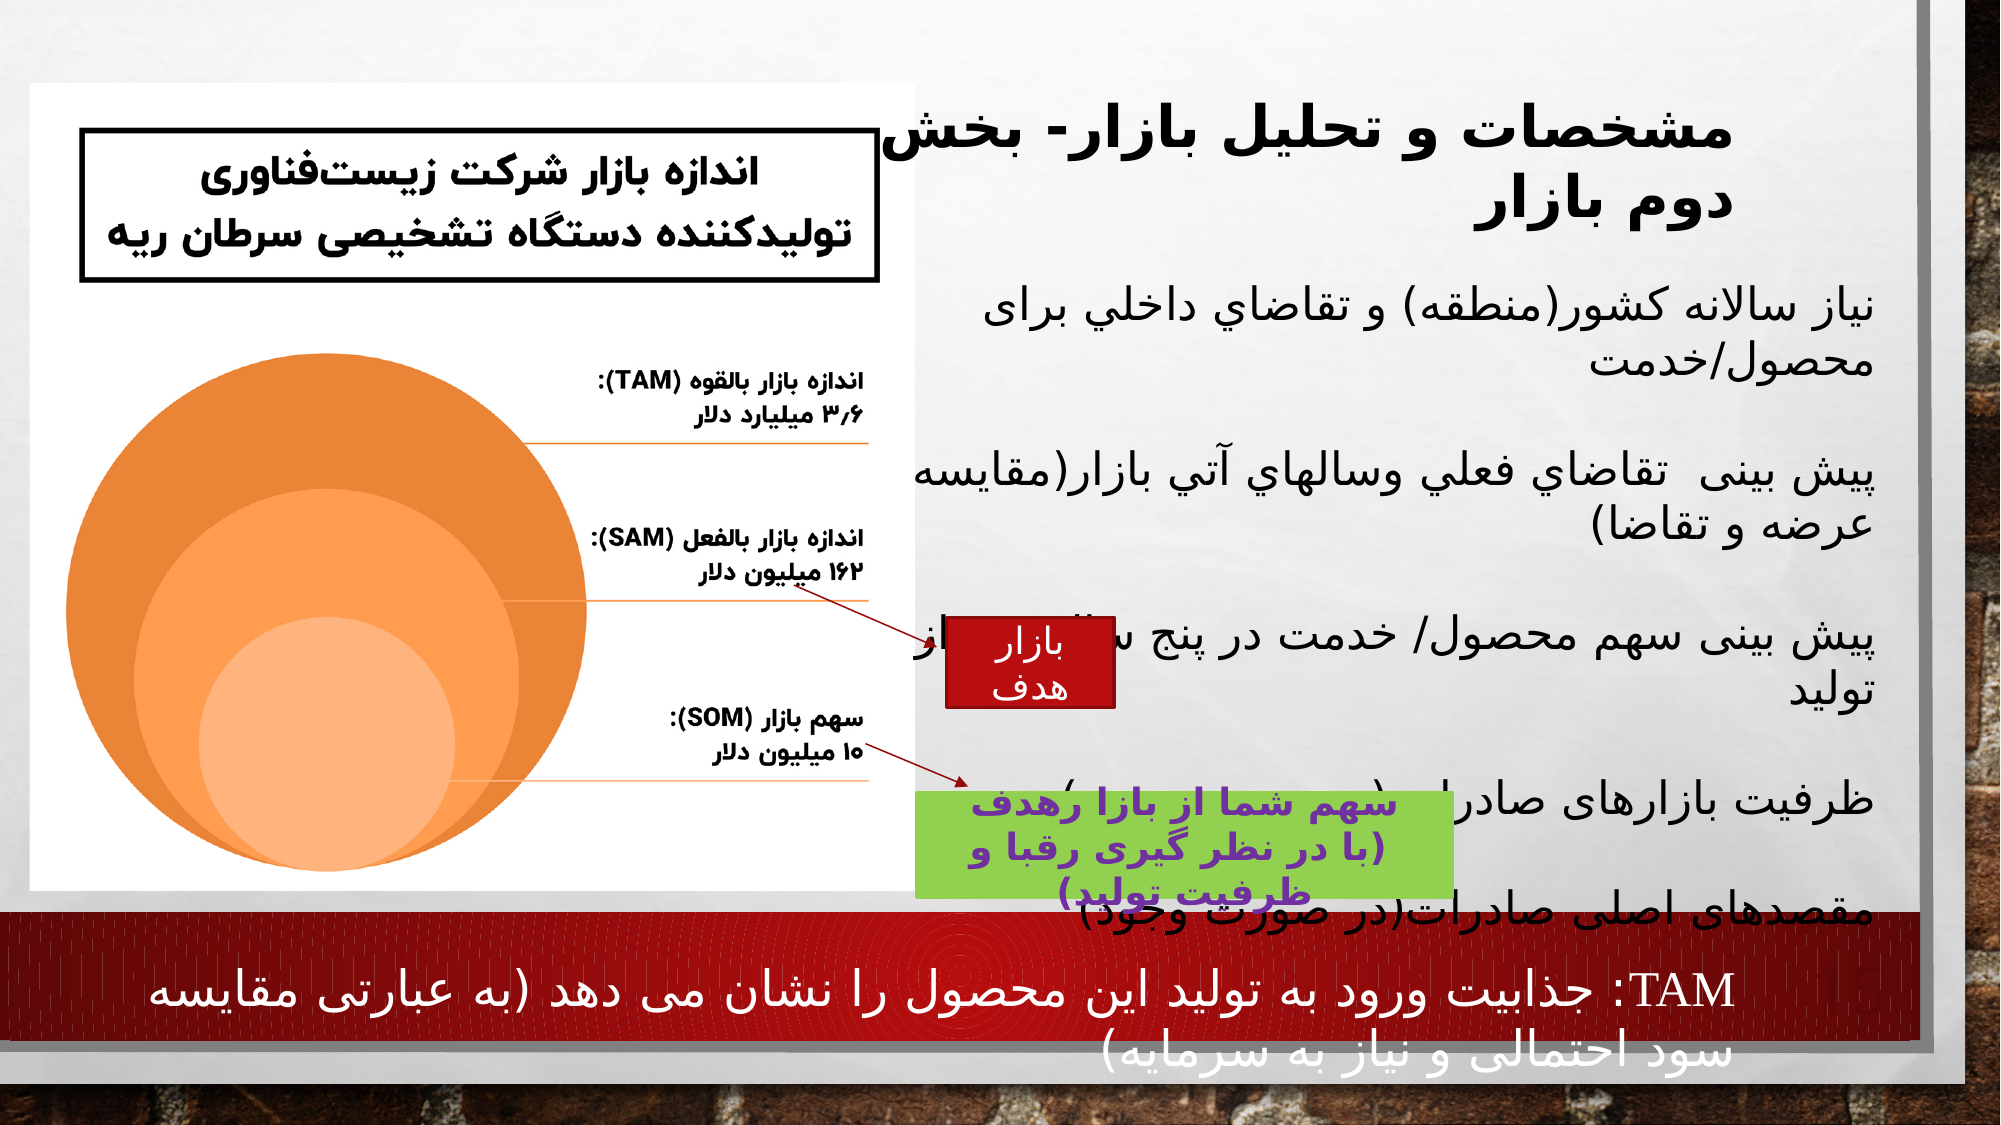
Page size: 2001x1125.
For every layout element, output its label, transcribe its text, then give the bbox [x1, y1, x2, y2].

picture [0, 0, 2000, 1125]
text_box نیاز سالانه کشور(منطقه) و تقاضاي داخلي برای محصول/خدمت پیش بینی تقاضاي فعلي وسالهاي آتي بازار(مقایسه عرضه و تقاضا) پیش بینی سهم محصول/ خدمت در پنج سال پس از تولید ظرفیت بازارهای صادراتی(در صورت وجود) مقصدهای اصلی صادرات(در صورت وجود) [891, 266, 1892, 942]
text_box مشخصات و تحلیل بازار- بخش دوم بازار [846, 81, 1751, 237]
picture [29, 82, 915, 891]
slide_number 15 [1775, 952, 1924, 1035]
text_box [865, 743, 969, 787]
text_box TAM: جذابیت ورود به تولید این محصول را نشان می دهد (به عبارتی مقایسه سود احتمالی و نیاز به سرمایه) [130, 949, 1751, 1084]
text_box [793, 584, 938, 648]
text_box سهم شما از بازا رهدف (با در نظر گیری رقبا و ظرفیت تولید) [915, 791, 1454, 899]
text_box بازار هدف [945, 616, 1116, 709]
